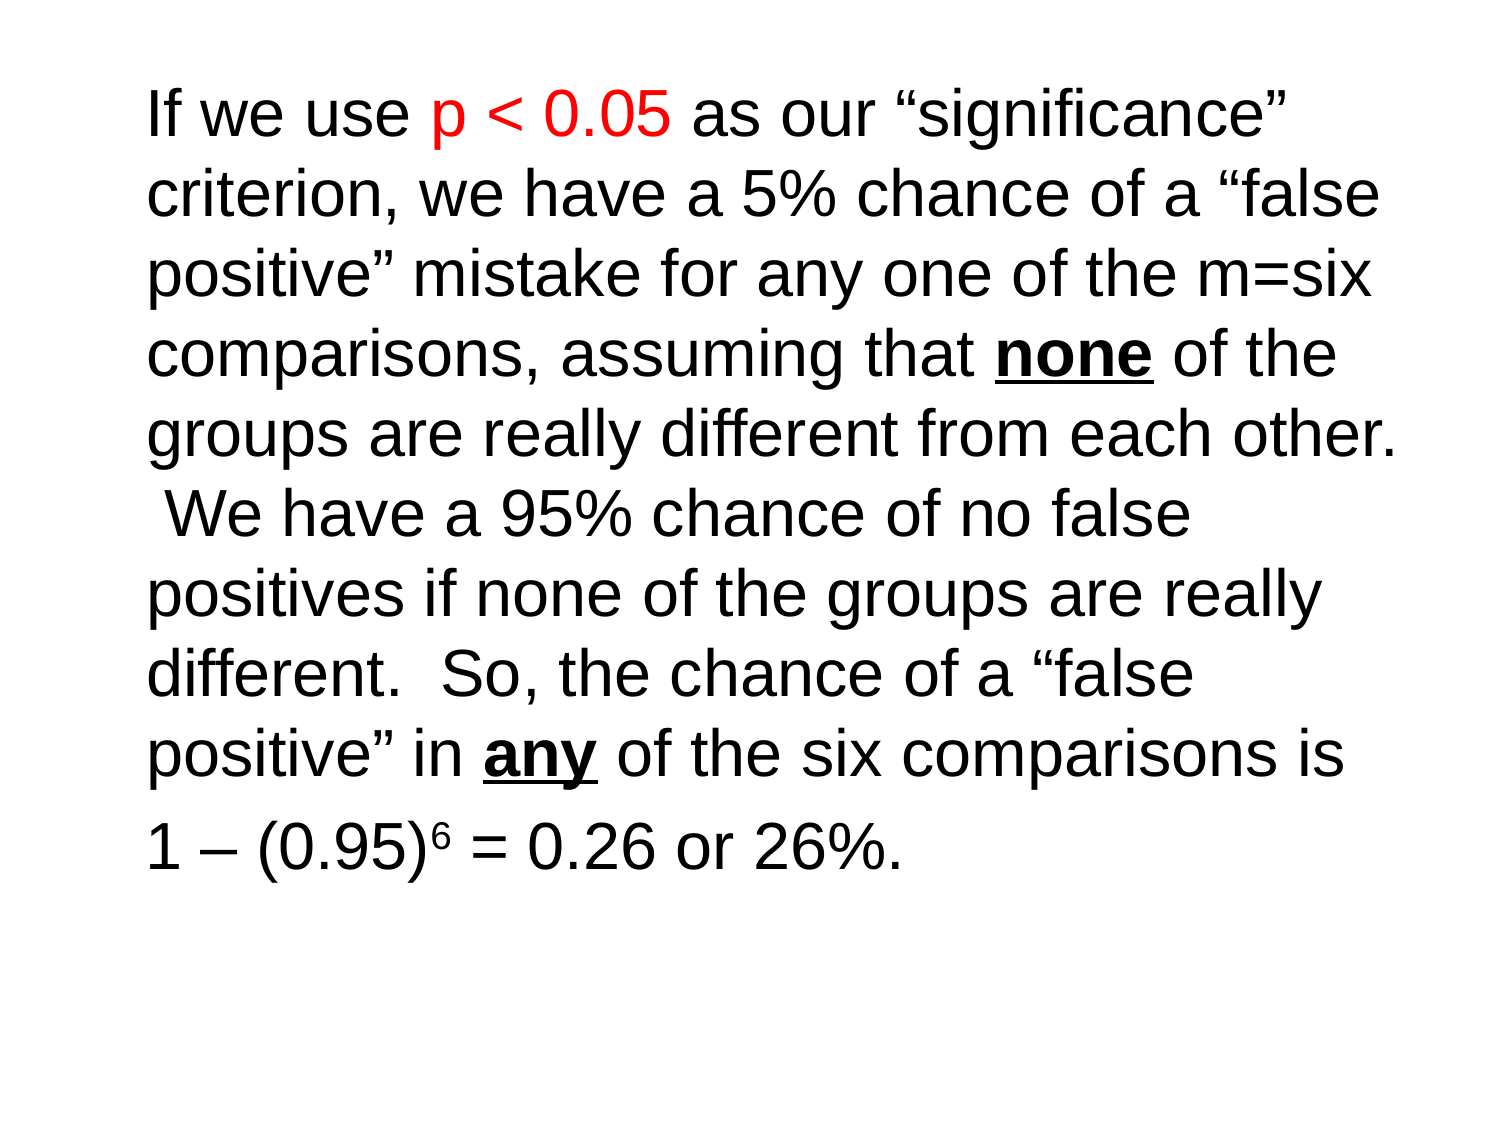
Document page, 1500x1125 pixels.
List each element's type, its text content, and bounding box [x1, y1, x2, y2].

list If we use p < 0.05 as our “significance” criterion, we have a 5% chance of a “false positive” mistake for any one of the m=six comparisons, assuming that none of the groups are really different from each other. We have a 95% chance of no false positives if none of the groups are really different. So, the chance of a “false positive” in any of the six comparisons is 1 – (0.95)6 = 0.26 or 26%. [74, 62, 1426, 1088]
